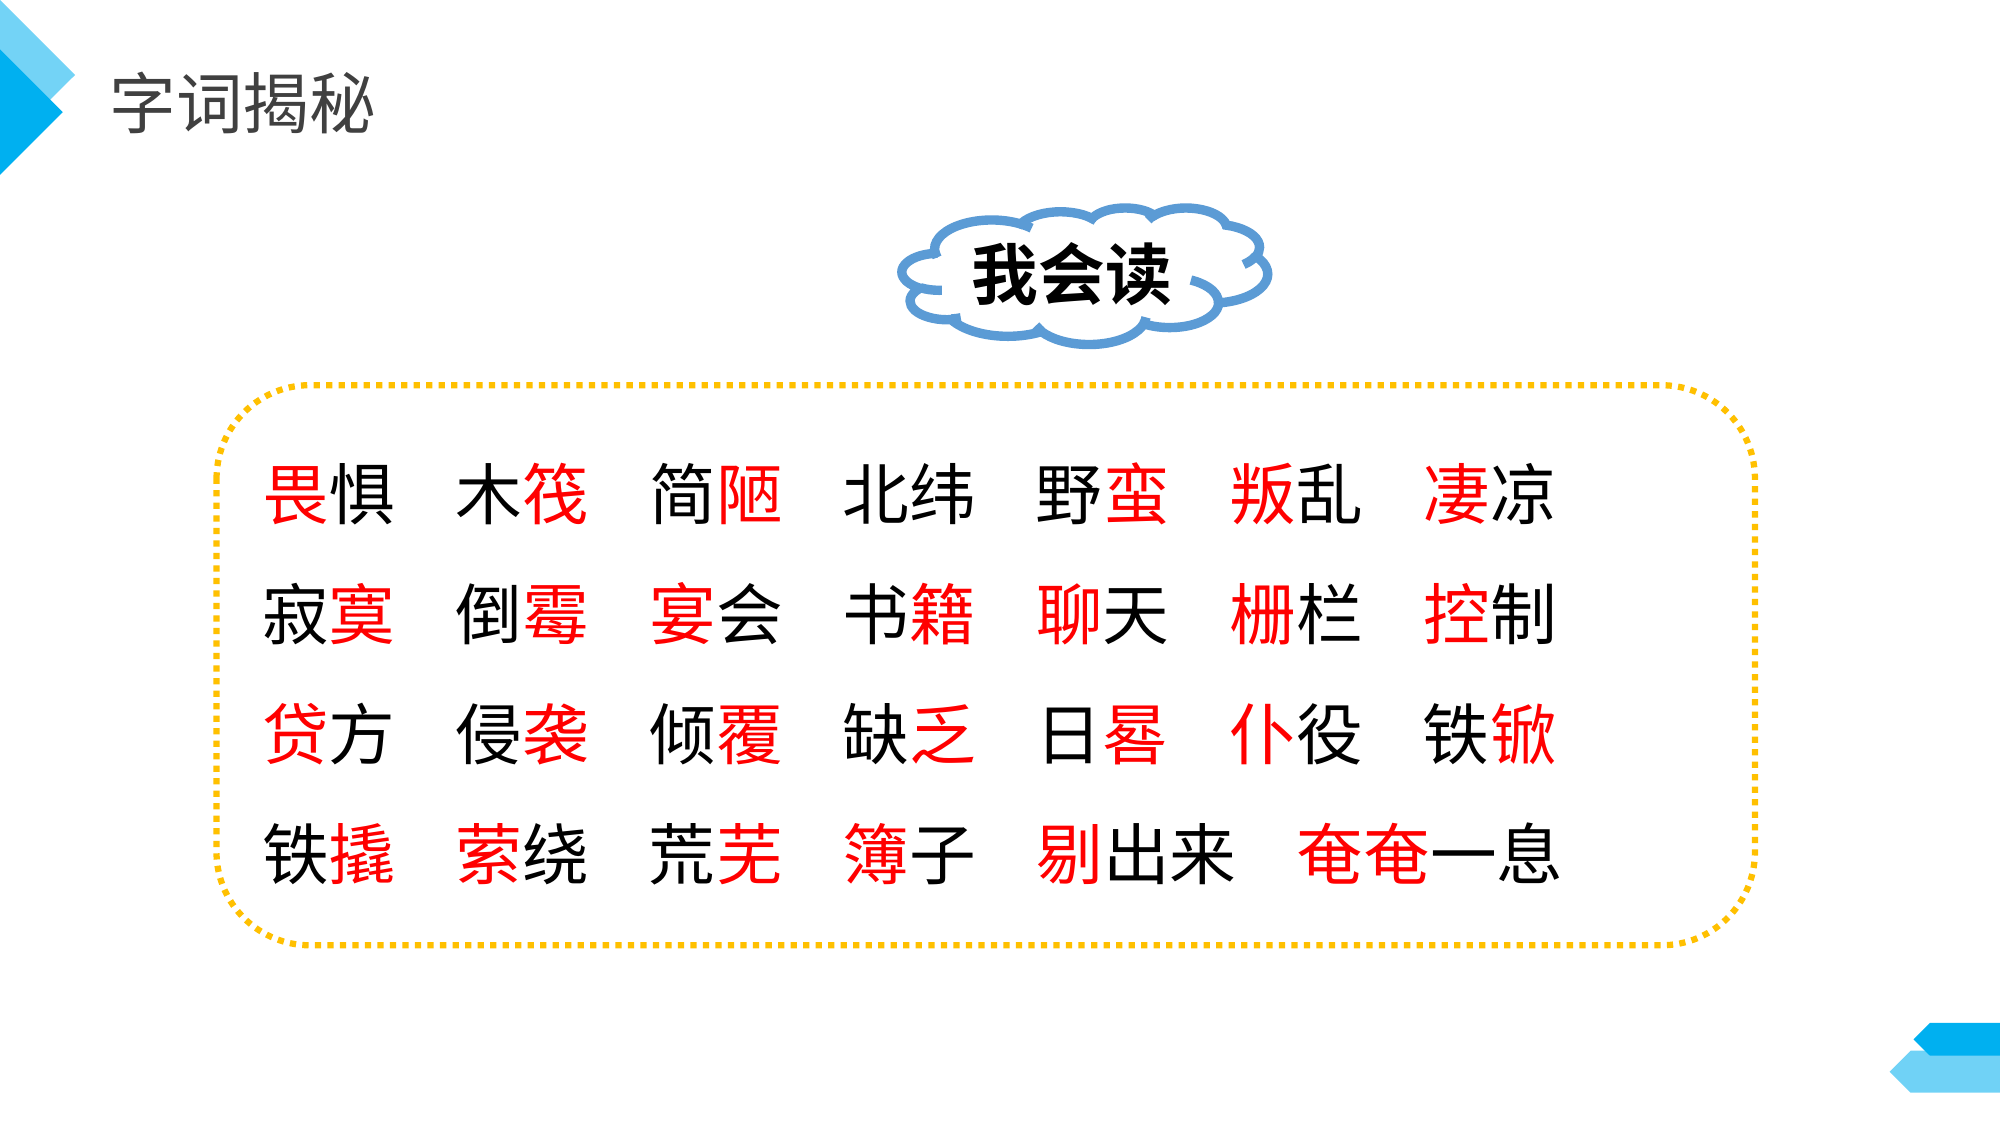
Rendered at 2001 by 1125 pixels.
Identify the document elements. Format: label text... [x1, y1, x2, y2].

text_box 字词揭秘 [94, 54, 772, 150]
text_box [216, 385, 1794, 946]
text_box 我会读 [901, 207, 1269, 346]
